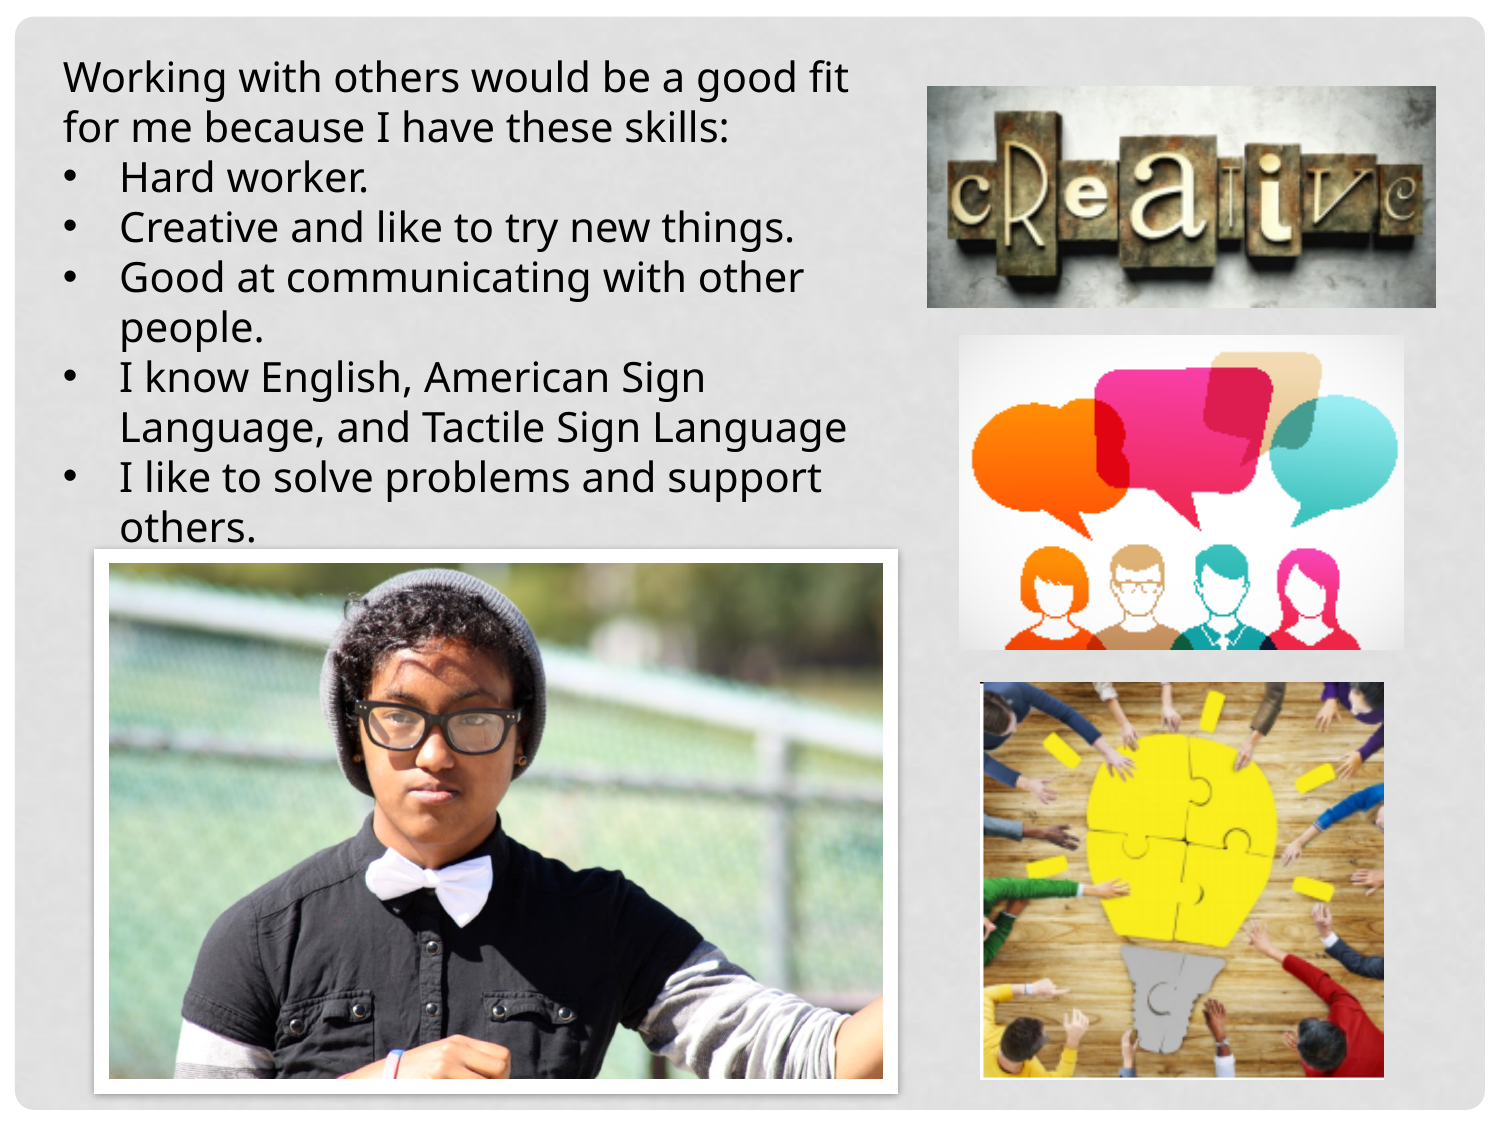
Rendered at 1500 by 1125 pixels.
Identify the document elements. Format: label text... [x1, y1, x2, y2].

picture [959, 335, 1405, 651]
picture [979, 681, 1384, 1080]
text_box [62, 36, 1475, 103]
text_box Working with others would be a good fit for me because I have these skills: Hard worker. Creative and like to try new things. Good at communicating with other people. I know English, American Sign Language, and Tactile Sign Language I like to solve problems and support others. [48, 43, 928, 559]
picture [927, 86, 1437, 308]
picture [108, 563, 884, 1080]
